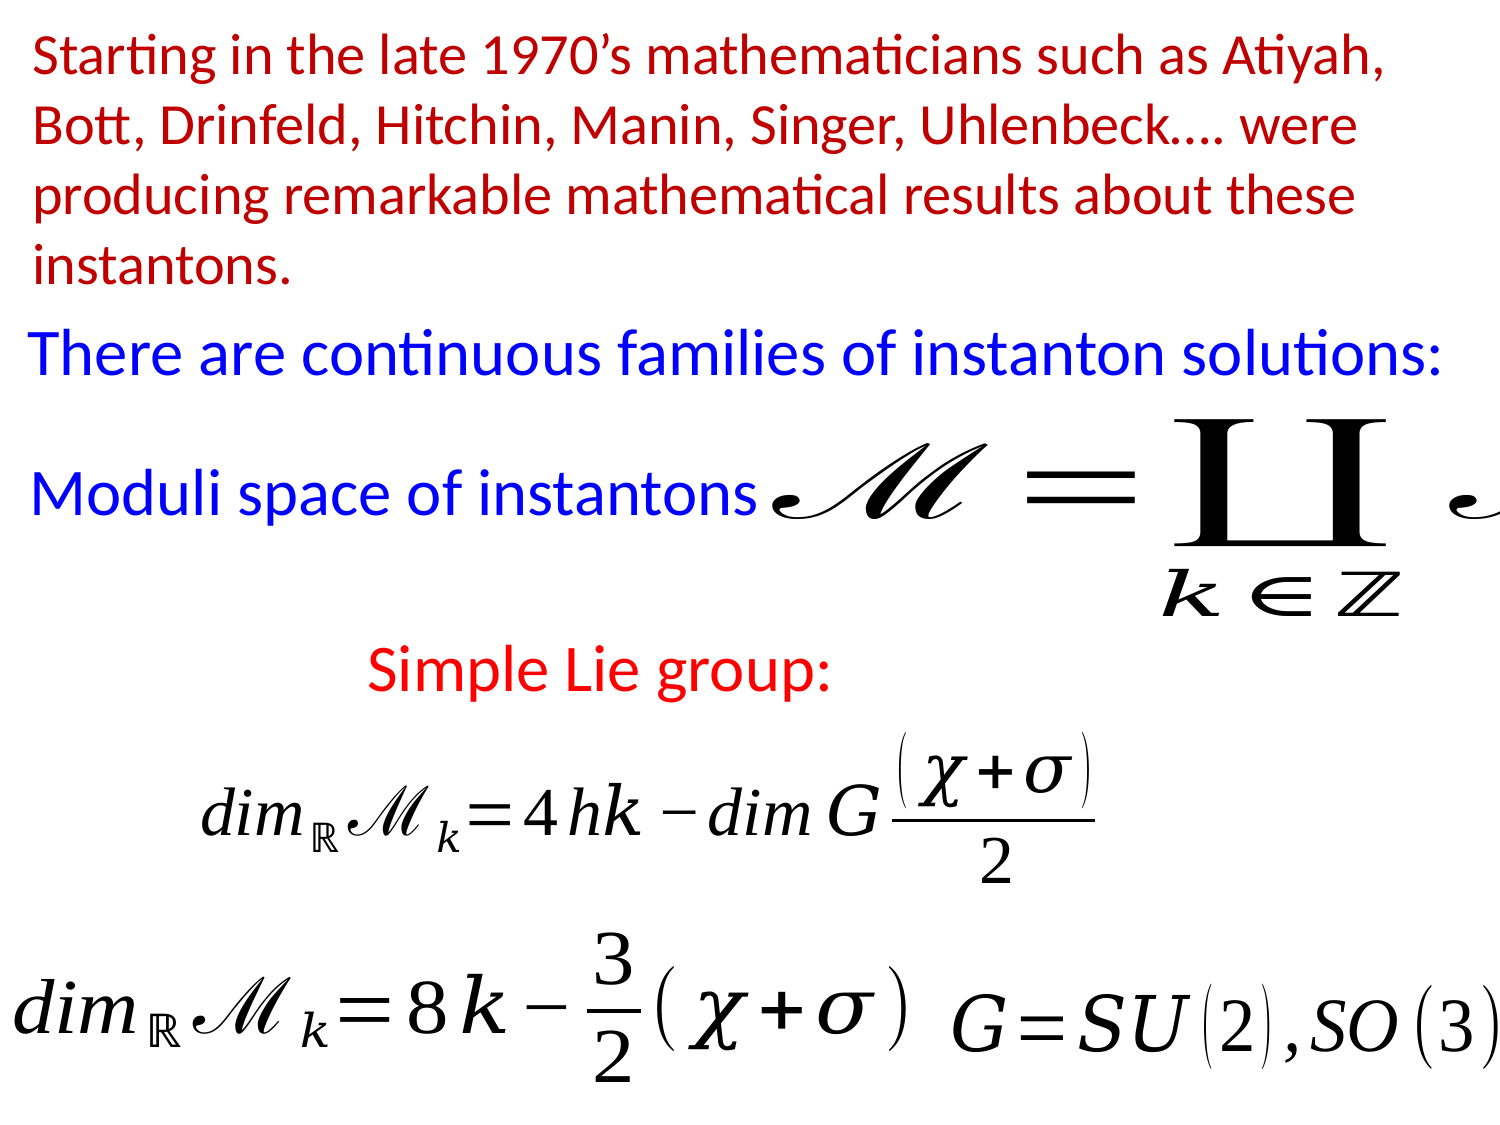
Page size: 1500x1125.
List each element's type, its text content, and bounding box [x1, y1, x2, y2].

text_box There are continuous families of instanton solutions: [12, 301, 1500, 396]
text_box Starting in the late 1970’s mathematicians such as Atiyah, Bott, Drinfeld, Hitchin, Manin, Singer, Uhlenbeck…. were producing remarkable mathematical results about these instantons. [17, 8, 1500, 301]
